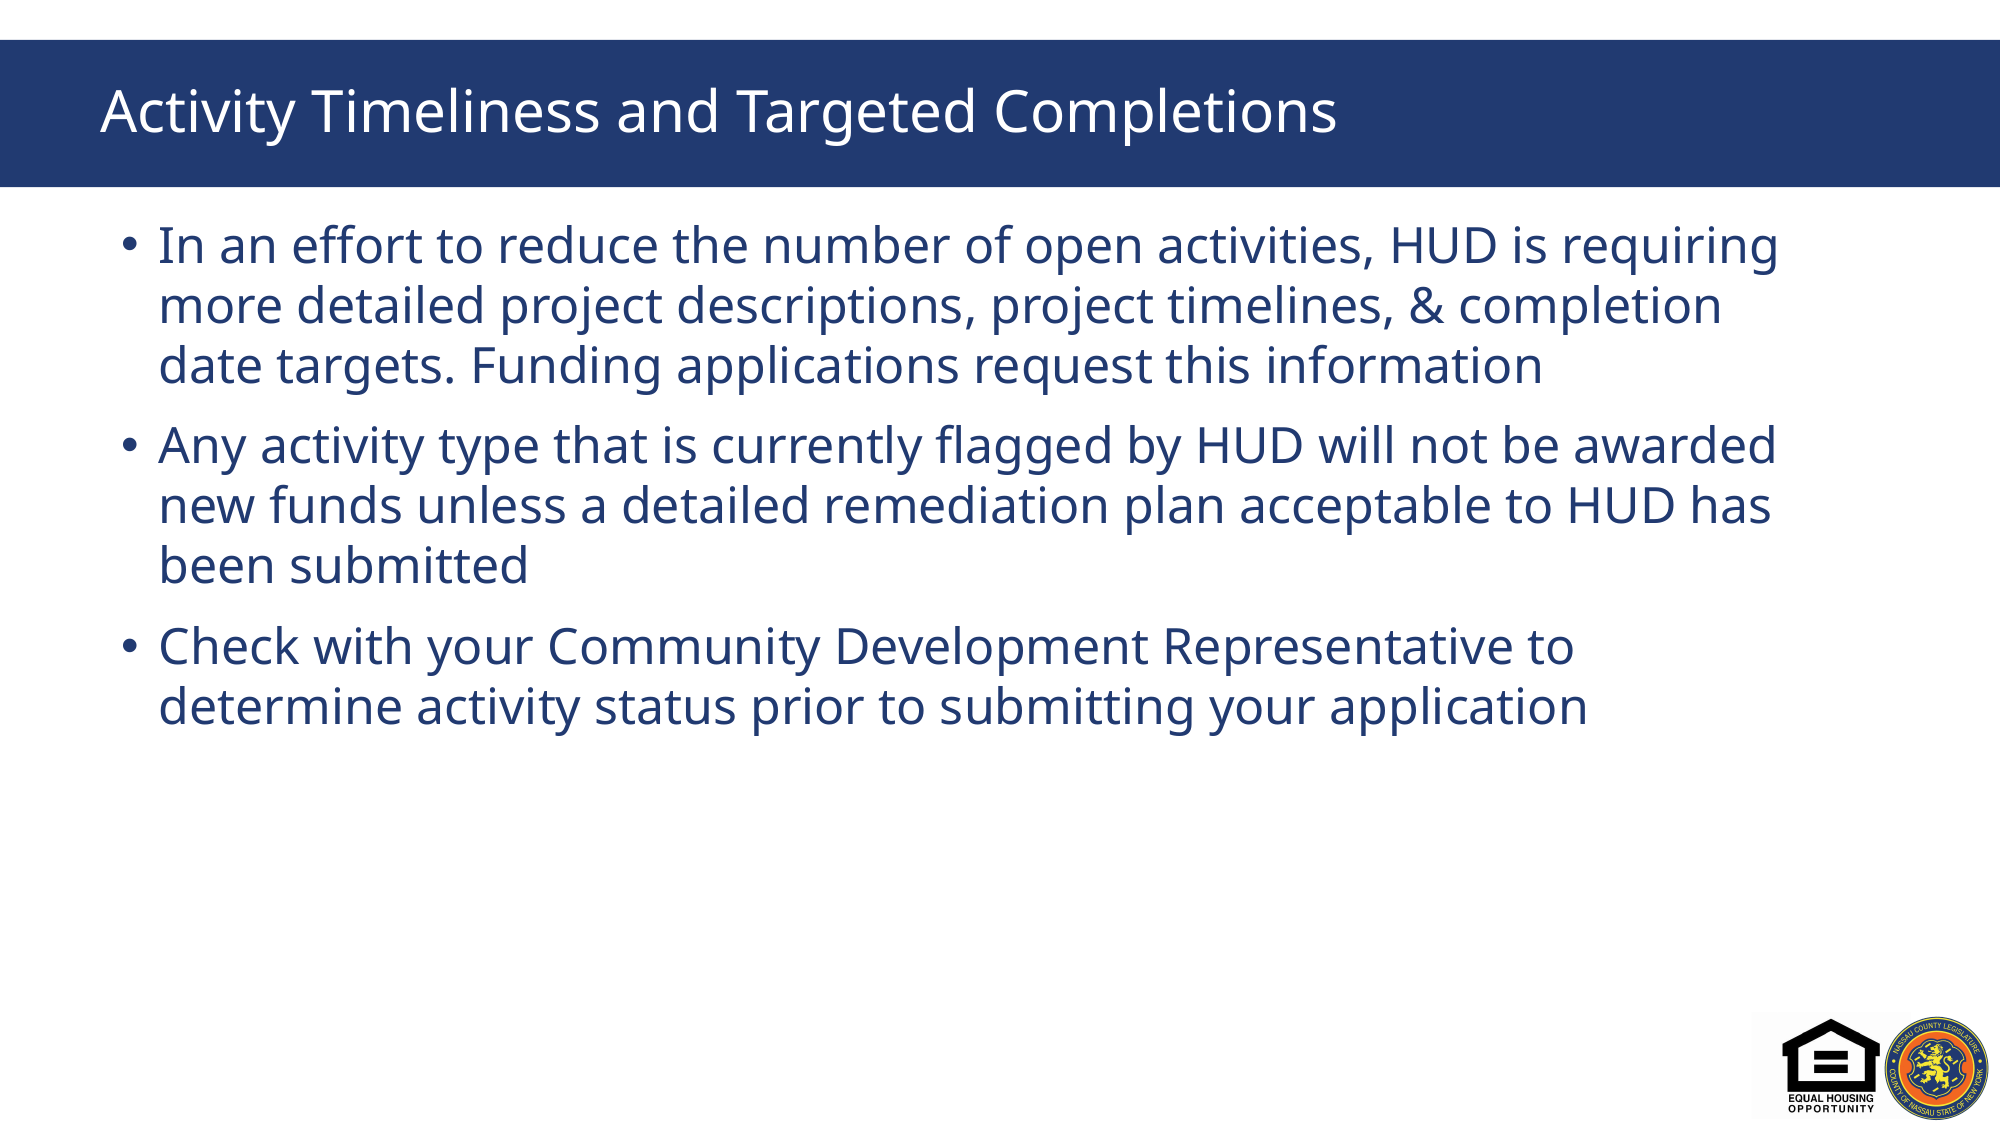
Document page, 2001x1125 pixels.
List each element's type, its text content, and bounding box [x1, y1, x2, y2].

list In an effort to reduce the number of open activities, HUD is requiring more detailed project descriptions, project timelines, & completion date targets. Funding applications request this information Any activity type that is currently flagged by HUD will not be awarded new funds unless a detailed remediation plan acceptable to HUD has been submitted Check with your Community Development Representative to determine activity status prior to submitting your application [106, 205, 1832, 985]
picture [1751, 1012, 1994, 1125]
title Activity Timeliness and Targeted Completions [0, 39, 2000, 188]
